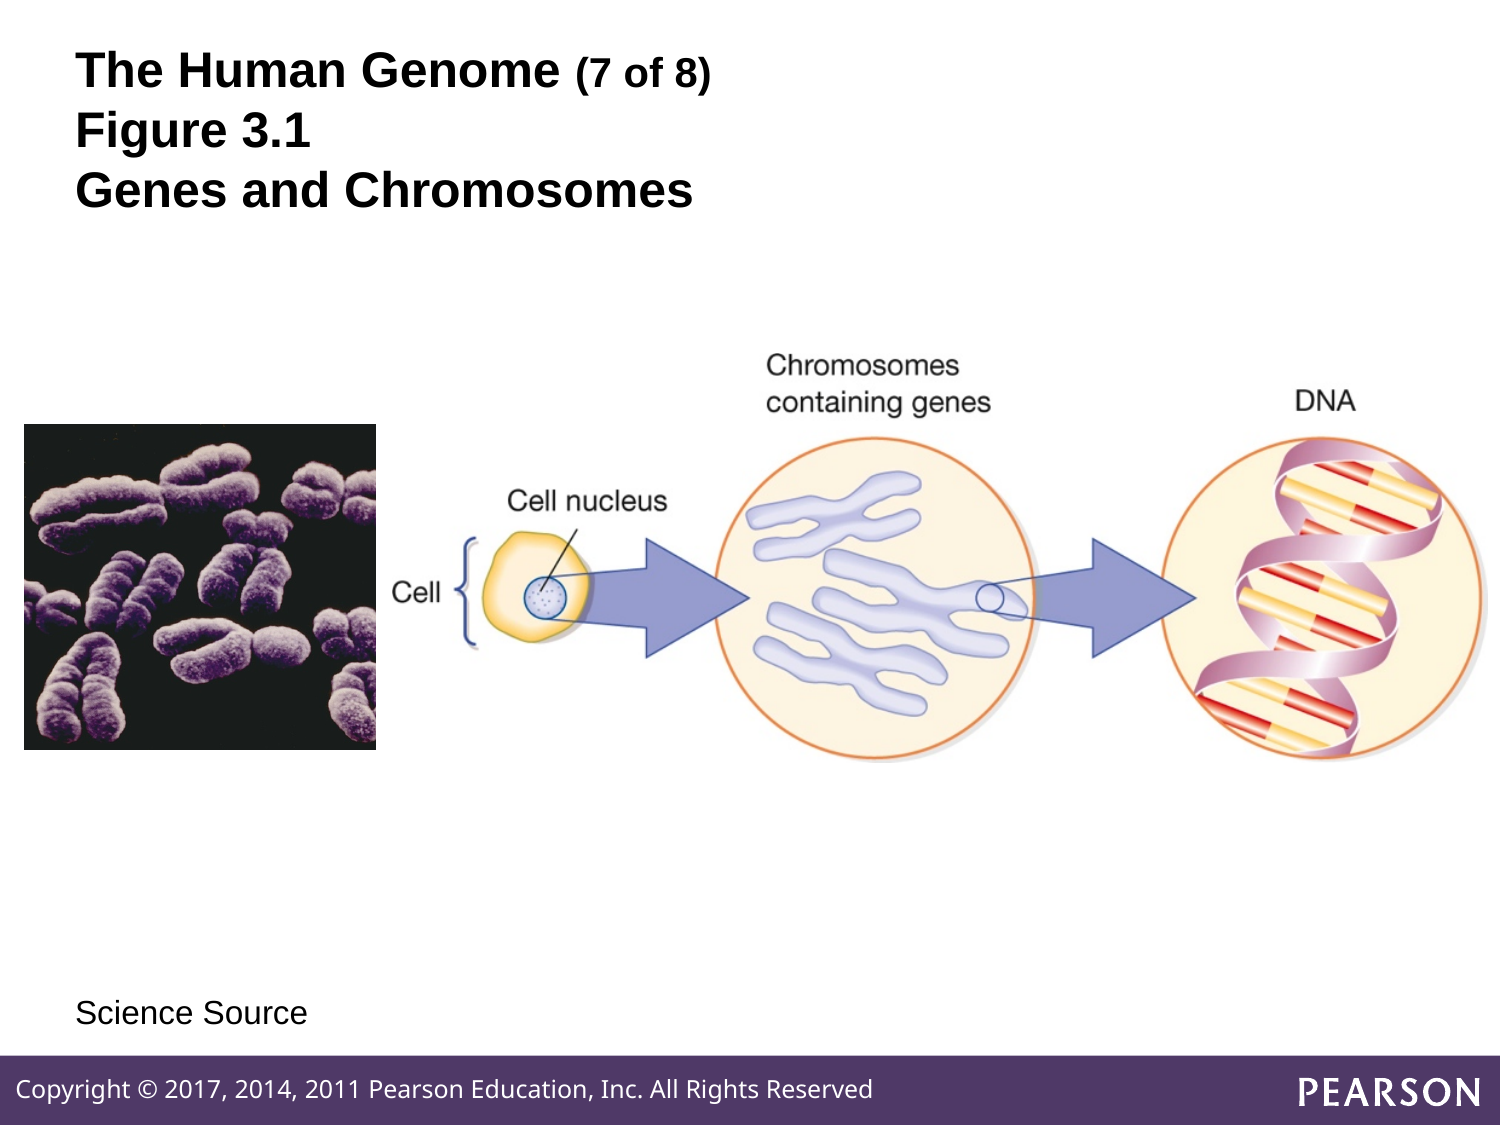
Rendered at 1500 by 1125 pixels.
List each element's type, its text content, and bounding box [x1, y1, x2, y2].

title The Human Genome (7 of 8) Figure 3.1 Genes and Chromosomes [75, 37, 1425, 213]
picture [24, 424, 376, 751]
picture [391, 352, 1488, 763]
list Science Source [75, 880, 1425, 1031]
